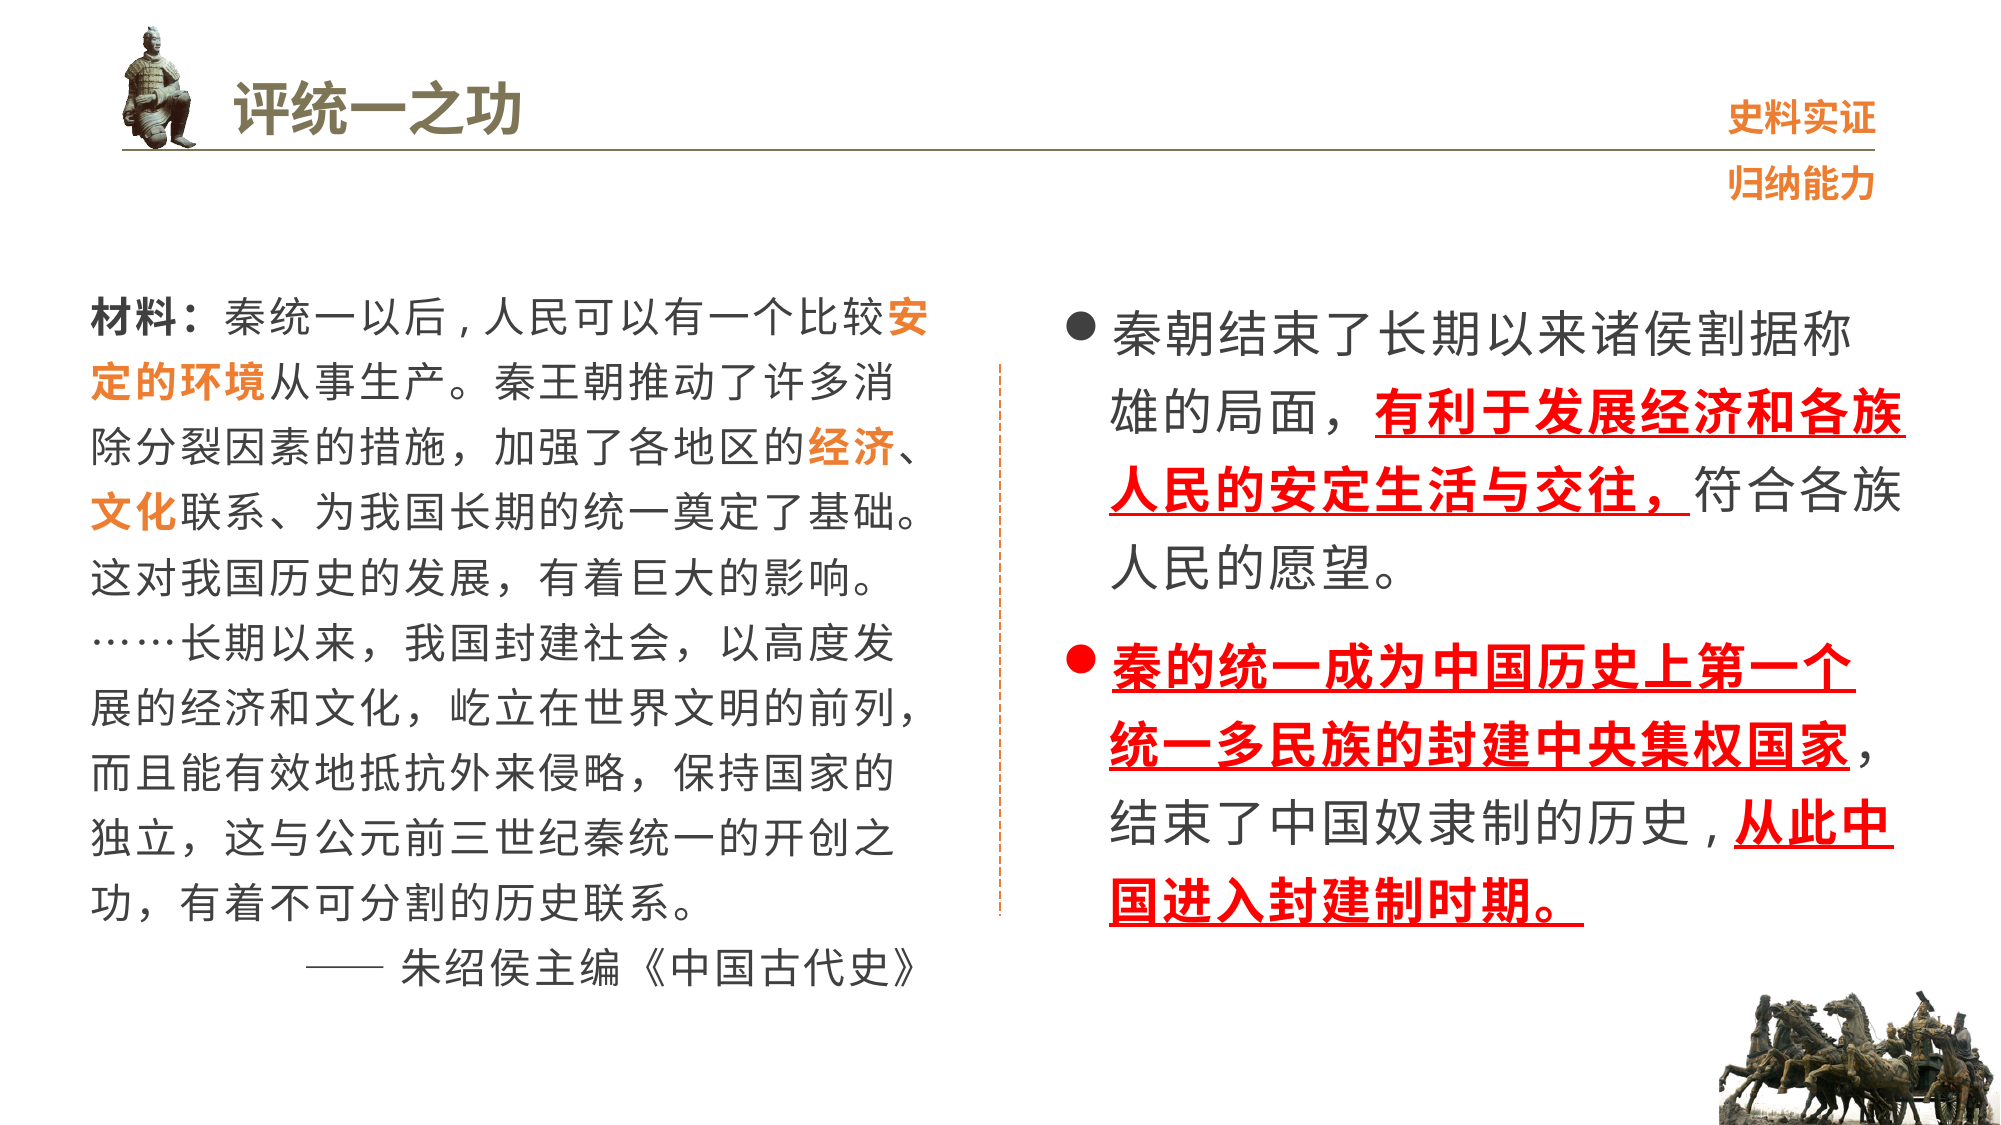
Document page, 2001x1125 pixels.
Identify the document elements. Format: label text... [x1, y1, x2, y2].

text_box 评统一之功 [217, 64, 563, 150]
text_box 秦朝结束了长期以来诸侯割据称雄的局面，有利于发展经济和各族人民的安定生活与交往，符合各族人民的愿望。 秦的统一成为中国历史上第一个统一多民族的封建中央集权国家，结束了中国奴隶制的历史,从此中国进入封建制时期。 [1047, 213, 1923, 1002]
text_box 史料实证 [1712, 87, 1892, 147]
text_box 归纳能力 [1712, 152, 1892, 213]
picture [122, 25, 197, 150]
text_box 材料：秦统一以后,人民可以有一个比较安定的环境从事生产。秦王朝推动了许多消除分裂因素的措施，加强了各地区的经济、文化联系、为我国长期的统一奠定了基础。这对我国历史的发展，有着巨大的影响。……长期以来，我国封建社会，以高度发展的经济和文化，屹立在世界文明的前列，而且能有效地抵抗外来侵略，保持国家的独立，这与公元前三世纪秦统一的开创之功，有着不可分割的历史联系。 ——朱绍侯主编《中国古代史》 [75, 239, 951, 1028]
picture [1719, 952, 2000, 1125]
